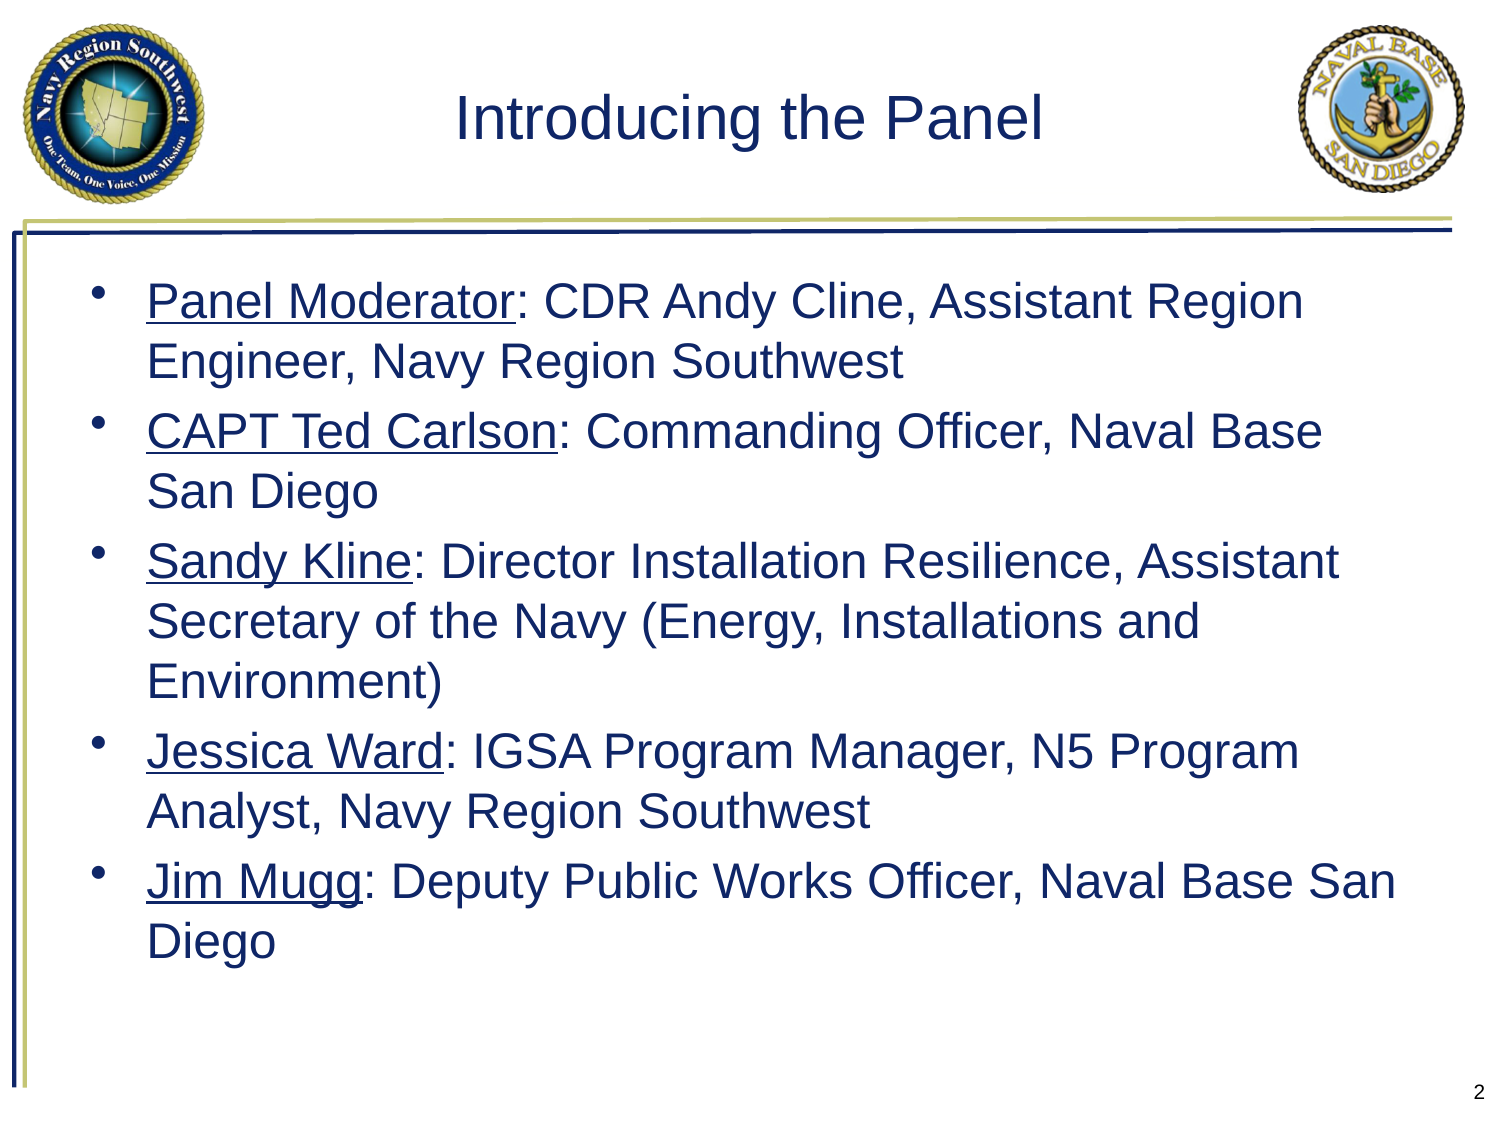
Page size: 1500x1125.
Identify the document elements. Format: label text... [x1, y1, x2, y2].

slide_number 2 [1429, 1071, 1500, 1125]
list Panel Moderator: CDR Andy Cline, Assistant Region Engineer, Navy Region Southwest CAPT Ted Carlson: Commanding Officer, Naval Base San Diego Sandy Kline: Director Installation Resilience, Assistant Secretary of the Navy (Energy, Installations and Environment) Jessica Ward: IGSA Program Manager, N5 Program Analyst, Navy Region Southwest Jim Mugg: Deputy Public Works Officer, Naval Base San Diego [75, 261, 1425, 1050]
picture [1316, 25, 1465, 193]
title Introducing the Panel [184, 20, 1316, 209]
picture [15, 10, 213, 208]
